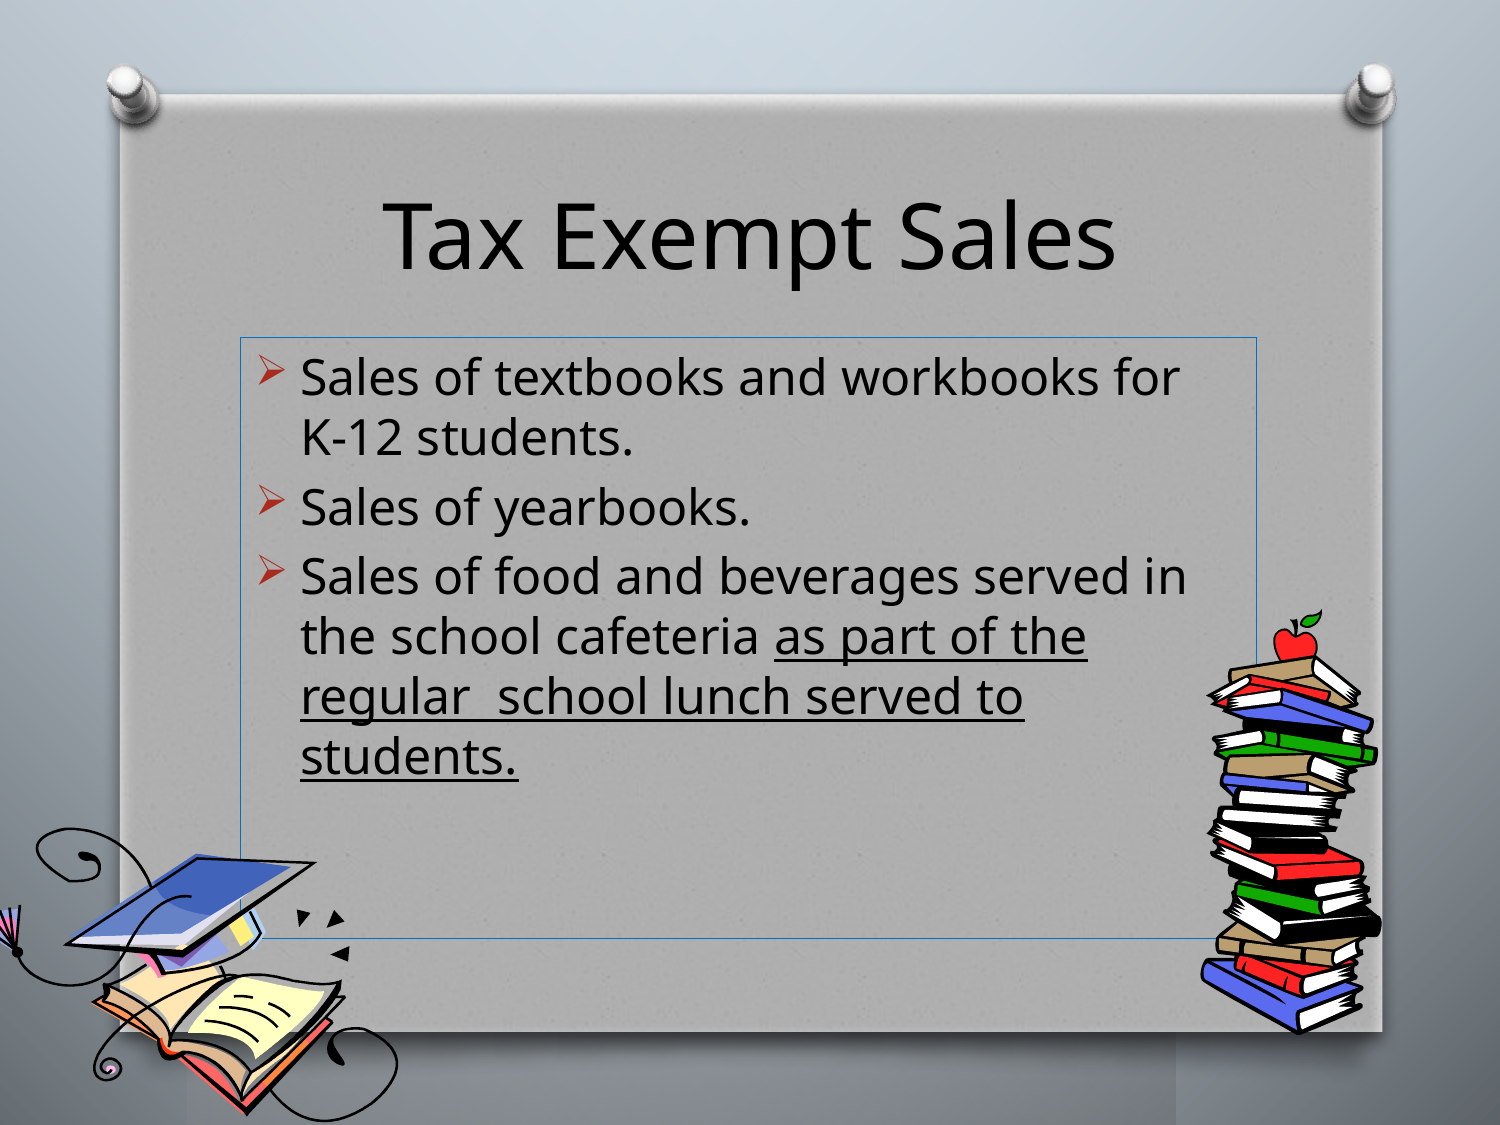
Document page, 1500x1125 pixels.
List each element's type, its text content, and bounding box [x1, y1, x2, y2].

picture [0, 824, 402, 1125]
picture [75, 29, 198, 153]
list Sales of textbooks and workbooks for K-12 students. Sales of yearbooks. Sales of food and beverages served in the school cafeteria as part of the regular school lunch served to students. [240, 337, 1257, 939]
picture [1317, 35, 1439, 156]
title Tax Exempt Sales [179, 134, 1323, 332]
picture [1198, 608, 1385, 1035]
